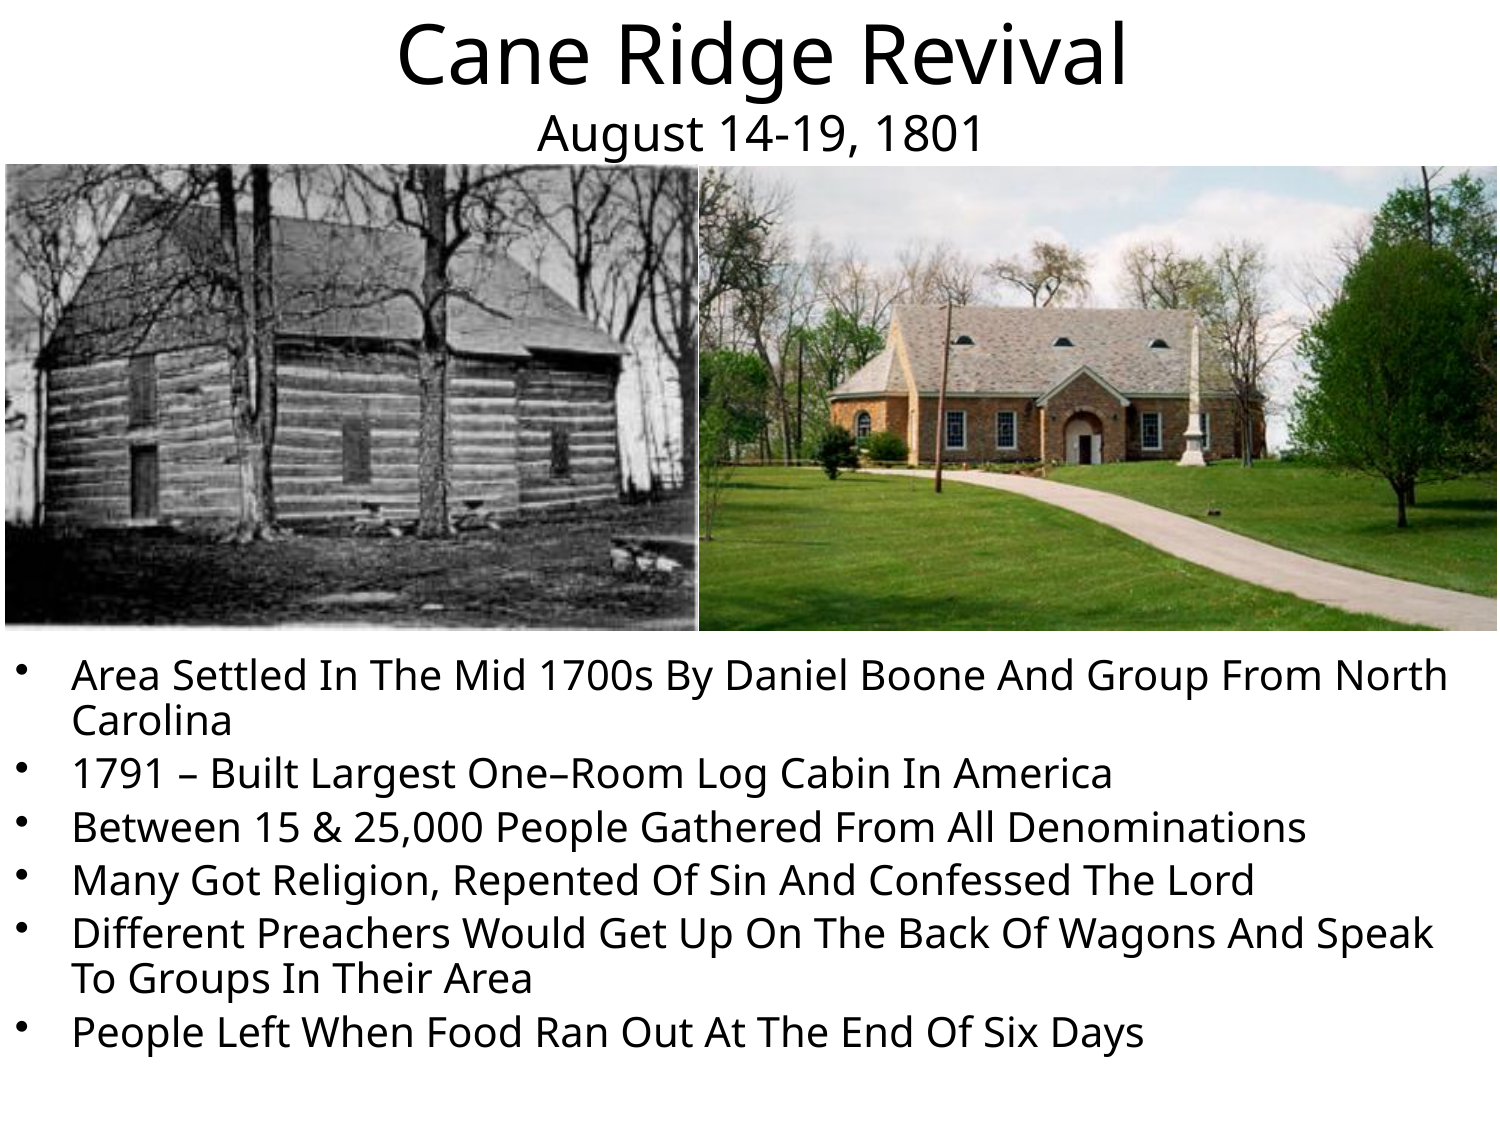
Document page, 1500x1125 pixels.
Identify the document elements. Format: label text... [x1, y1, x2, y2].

picture [699, 166, 1497, 631]
title Cane Ridge Revival August 14-19, 1801 [125, 12, 1400, 150]
text_box Area Settled In The Mid 1700s By Daniel Boone And Group From North Carolina 1791 – Built Largest One–Room Log Cabin In America Between 15 & 25,000 People Gathered From All Denominations Many Got Religion, Repented Of Sin And Confessed The Lord Different Preachers Would Get Up On The Back Of Wagons And Speak To Groups In Their Area People Left When Food Ran Out At The End Of Six Days [0, 647, 1500, 1064]
picture [5, 164, 698, 631]
